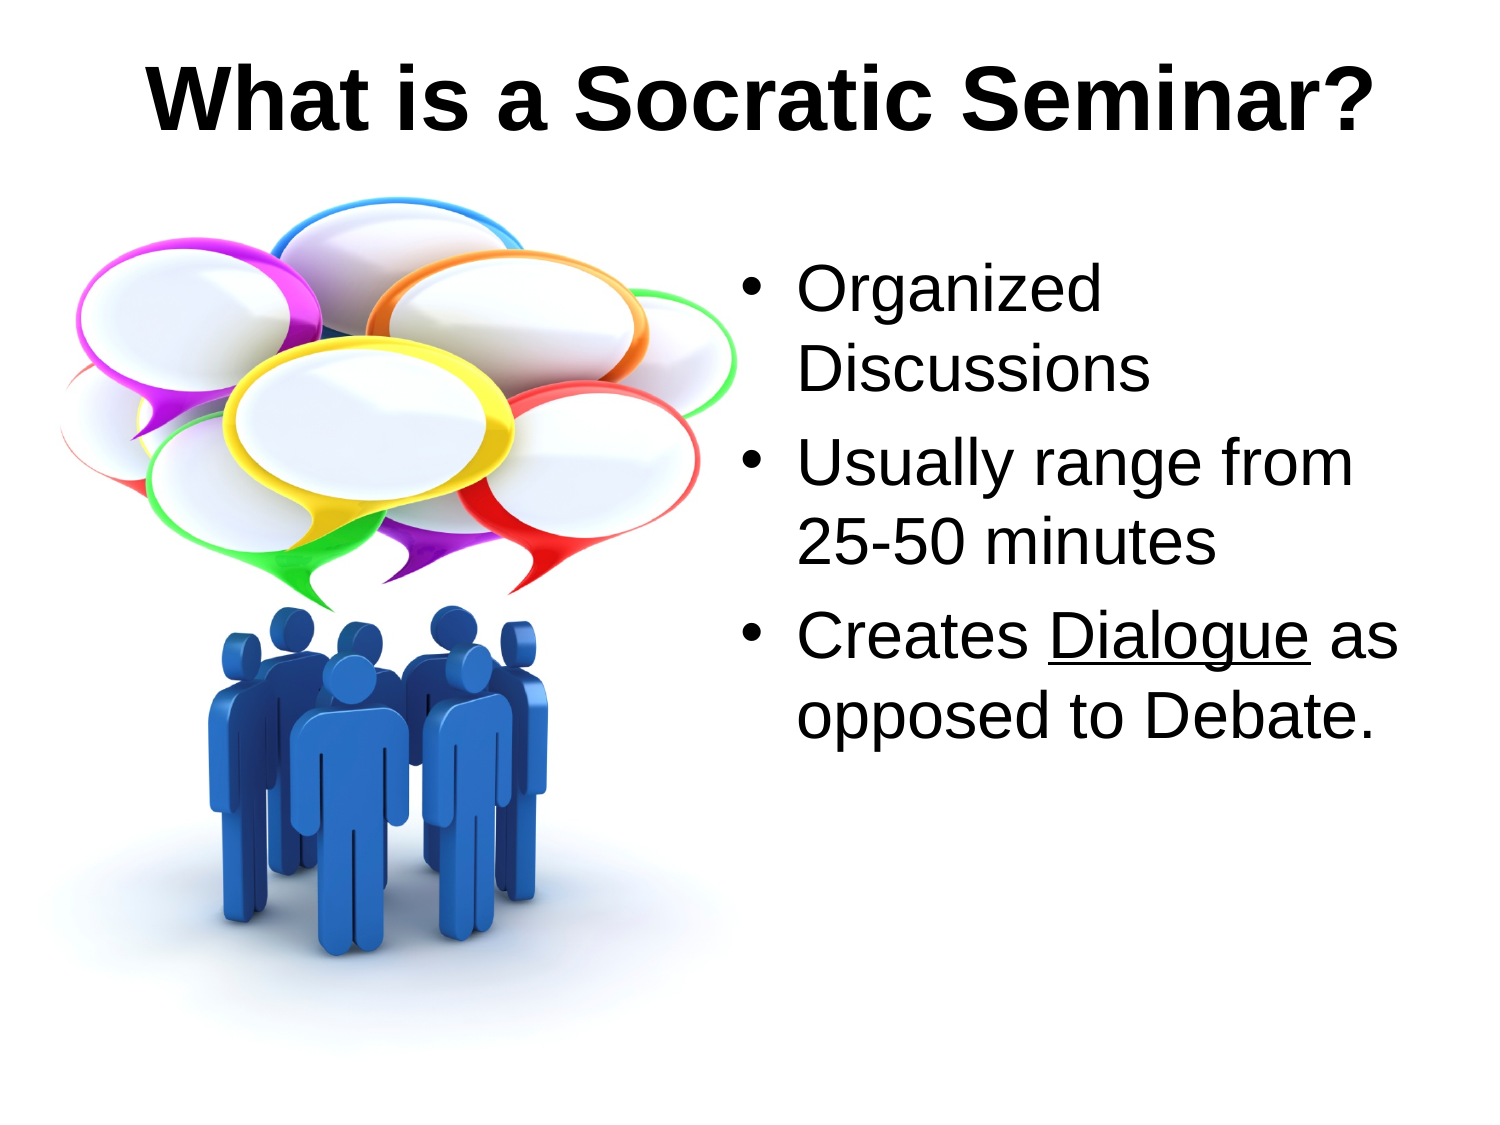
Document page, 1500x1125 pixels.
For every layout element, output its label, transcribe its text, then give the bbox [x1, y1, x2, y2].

title What is a Socratic Seminar? [87, 0, 1438, 188]
list Organized Discussions Usually range from 25-50 minutes Creates Dialogue as opposed to Debate. [787, 237, 1425, 1005]
picture [0, 174, 783, 1088]
